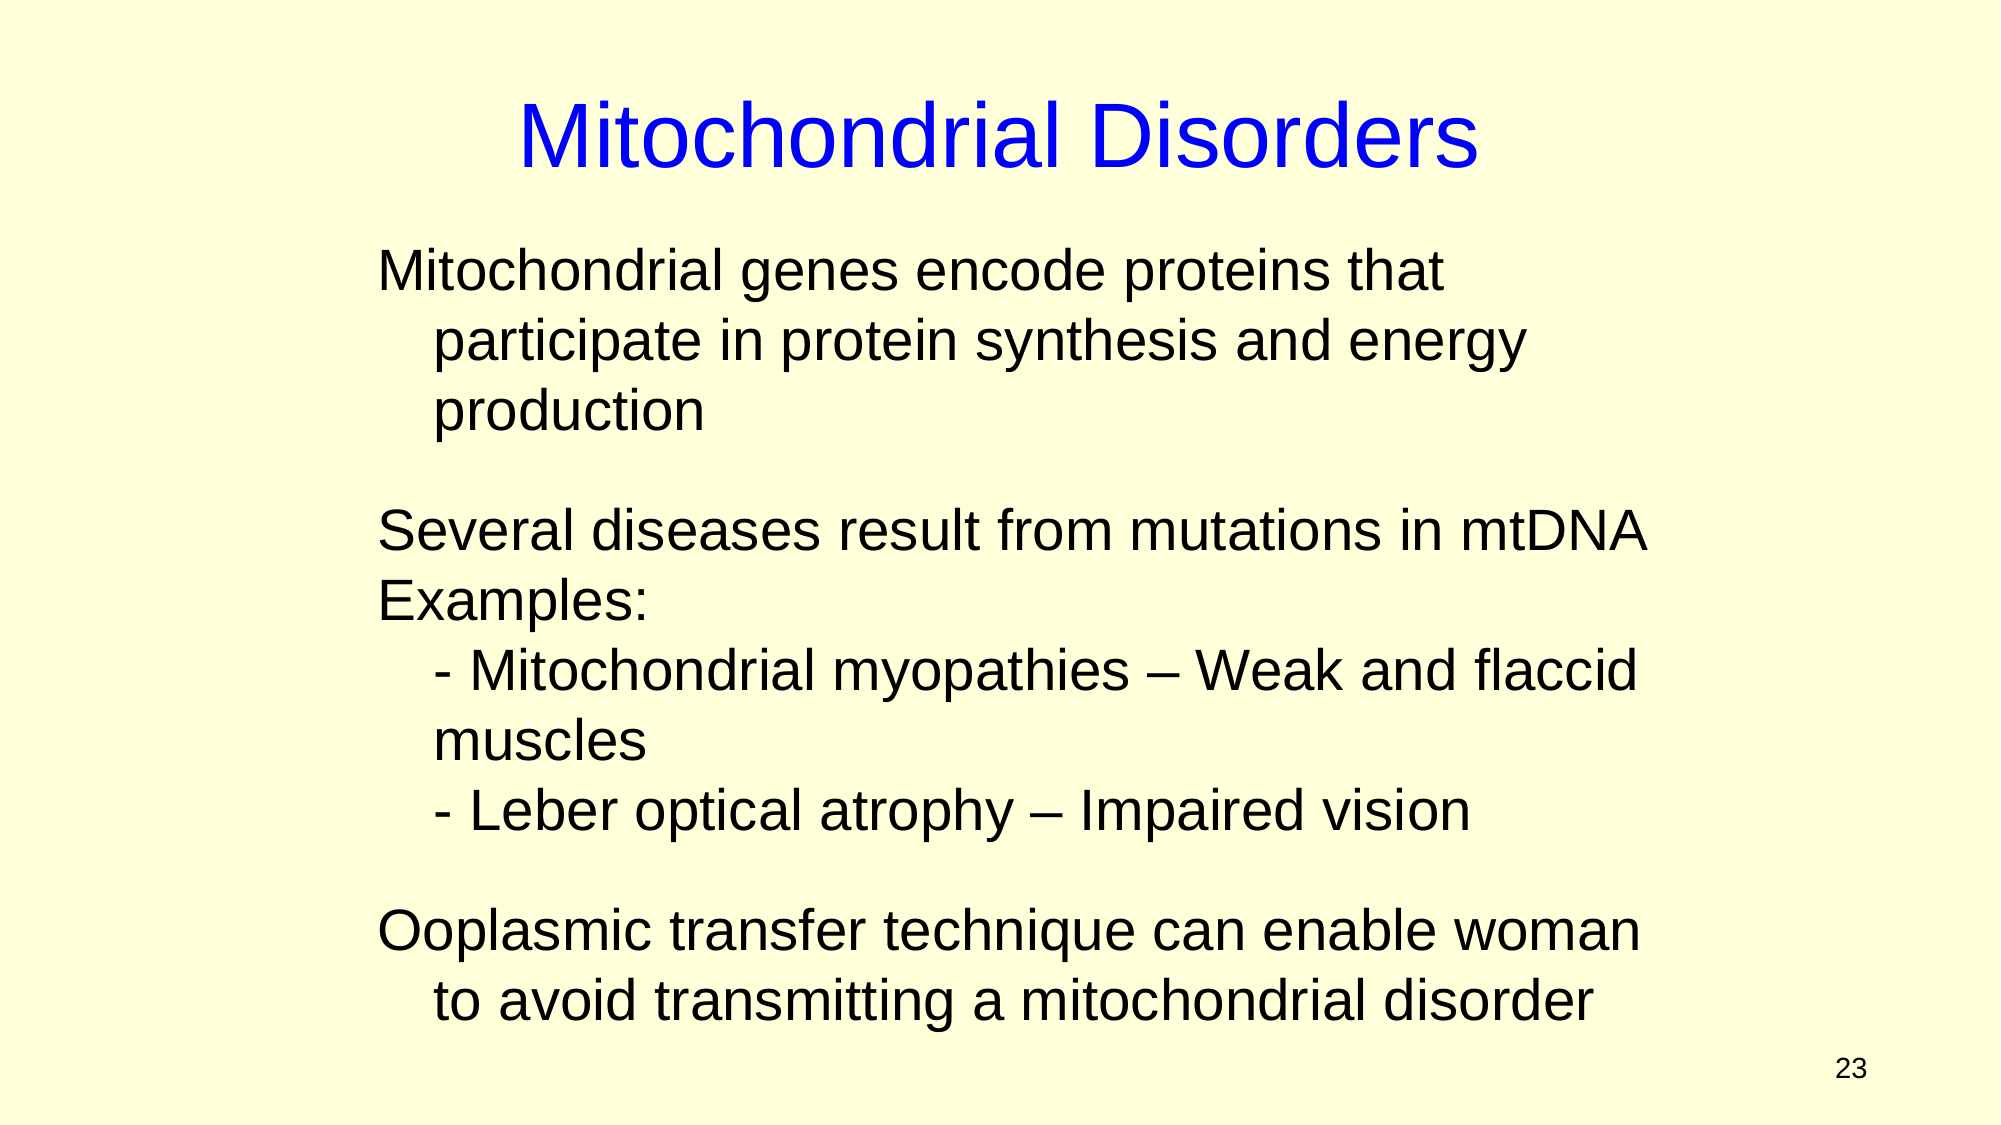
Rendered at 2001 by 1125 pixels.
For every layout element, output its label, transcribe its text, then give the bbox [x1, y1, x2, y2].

list Mitochondrial genes encode proteins that participate in protein synthesis and energy production Several diseases result from mutations in mtDNA Examples: - Mitochondrial myopathies – Weak and flaccid muscles - Leber optical atrophy – Impaired vision Ooplasmic transfer technique can enable woman to avoid transmitting a mitochondrial disorder [362, 224, 1688, 1088]
title Mitochondrial Disorders [324, 37, 1675, 225]
